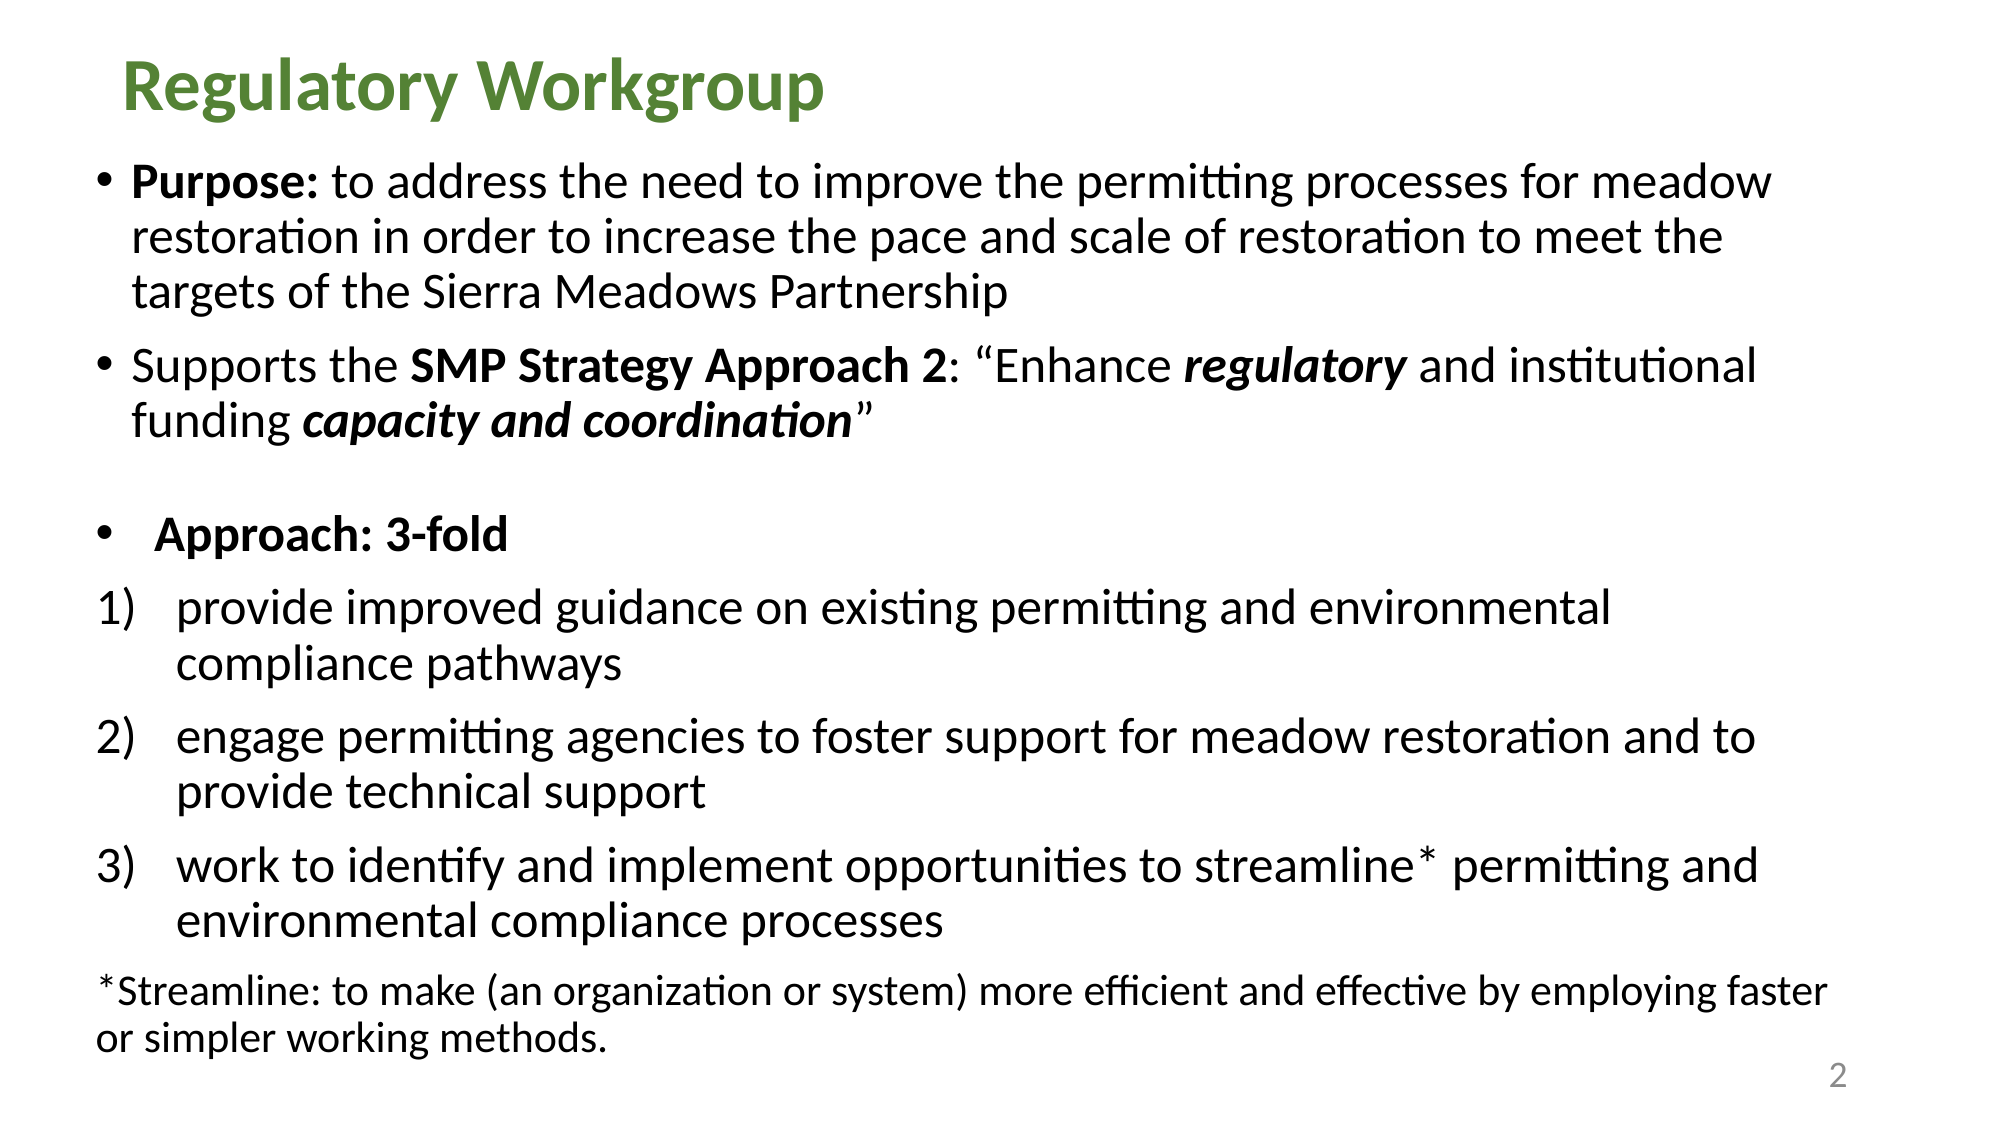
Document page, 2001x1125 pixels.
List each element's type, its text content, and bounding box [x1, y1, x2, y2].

list Purpose: to address the need to improve the permitting processes for meadow restoration in order to increase the pace and scale of restoration to meet the targets of the Sierra Meadows Partnership Supports the SMP Strategy Approach 2: “Enhance regulatory and institutional funding capacity and coordination” Approach: 3-fold provide improved guidance on existing permitting and environmental compliance pathways engage permitting agencies to foster support for meadow restoration and to provide technical support work to identify and implement opportunities to streamline* permitting and environmental compliance processes *Streamline: to make (an organization or system) more efficient and effective by employing faster or simpler working methods. [80, 146, 1863, 1073]
title Regulatory Workgroup [107, 22, 1863, 240]
slide_number 2 [1412, 1042, 1863, 1103]
